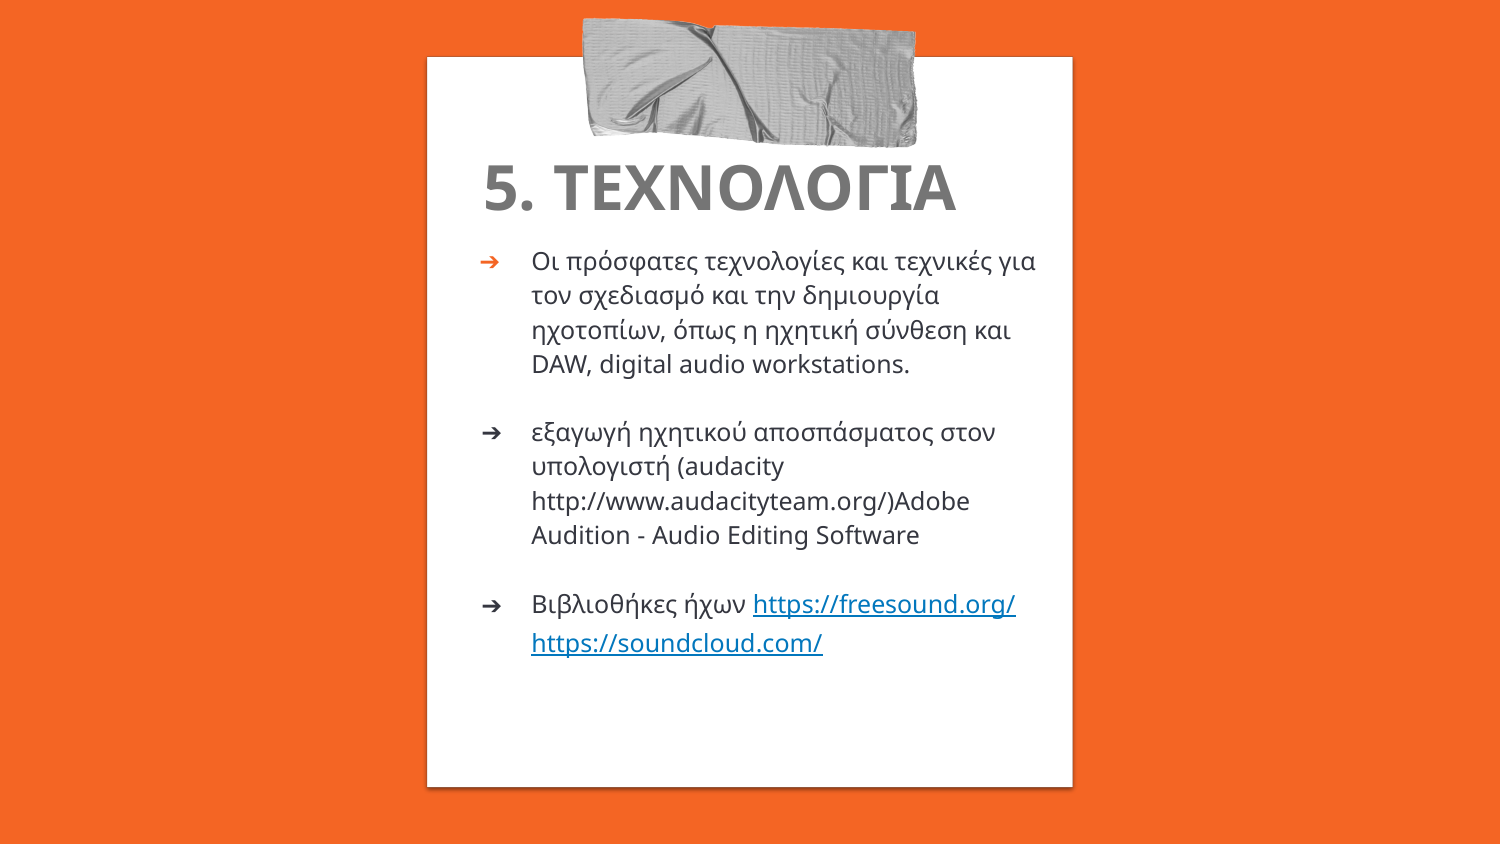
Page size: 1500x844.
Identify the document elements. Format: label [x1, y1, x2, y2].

picture [400, 16, 1100, 818]
